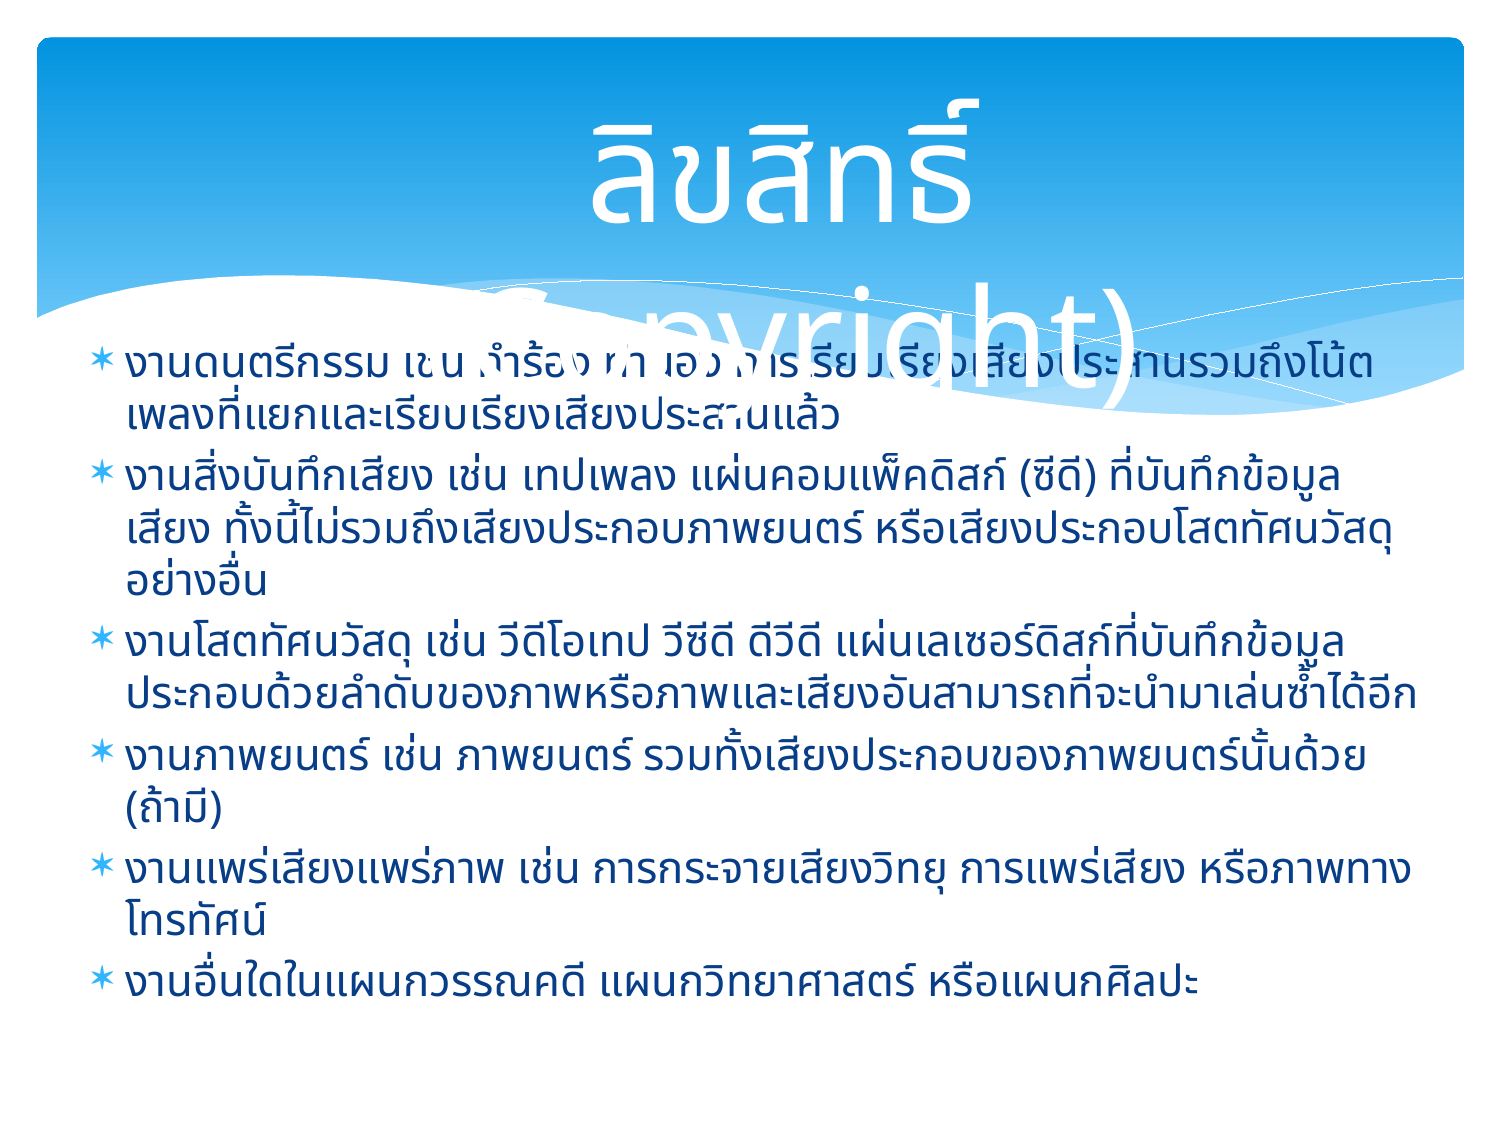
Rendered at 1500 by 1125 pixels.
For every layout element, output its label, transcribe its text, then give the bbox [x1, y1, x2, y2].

list งานดนตรีกรรม เช่น คำร้อง ทำนอง การเรียบเรียงเสียงประสานรวมถึงโน้ตเพลงที่แยกและเรียบเรียงเสียงประสานแล้ว งานสิ่งบันทึกเสียง เช่น เทปเพลง แผ่นคอมแพ็คดิสก์ (ซีดี) ที่บันทึกข้อมูลเสียง ทั้งนี้ไม่รวมถึงเสียงประกอบภาพยนตร์ หรือเสียงประกอบโสตทัศนวัสดุอย่างอื่น งานโสตทัศนวัสดุ เช่น วีดีโอเทป วีซีดี ดีวีดี แผ่นเลเซอร์ดิสก์ที่บันทึกข้อมูลประกอบด้วยลำดับของภาพหรือภาพและเสียงอันสามารถที่จะนำมาเล่นซ้ำได้อีก งานภาพยนตร์ เช่น ภาพยนตร์ รวมทั้งเสียงประกอบของภาพยนตร์นั้นด้วย (ถ้ามี) งานแพร่เสียงแพร่ภาพ เช่น การกระจายเสียงวิทยุ การแพร่เสียง หรือภาพทางโทรทัศน์ งานอื่นใดในแผนกวรรณคดี แผนกวิทยาศาสตร์ หรือแผนกศิลปะ [76, 326, 1436, 1059]
text_box ลิขสิทธิ์ (Copyright) [289, 78, 1276, 423]
